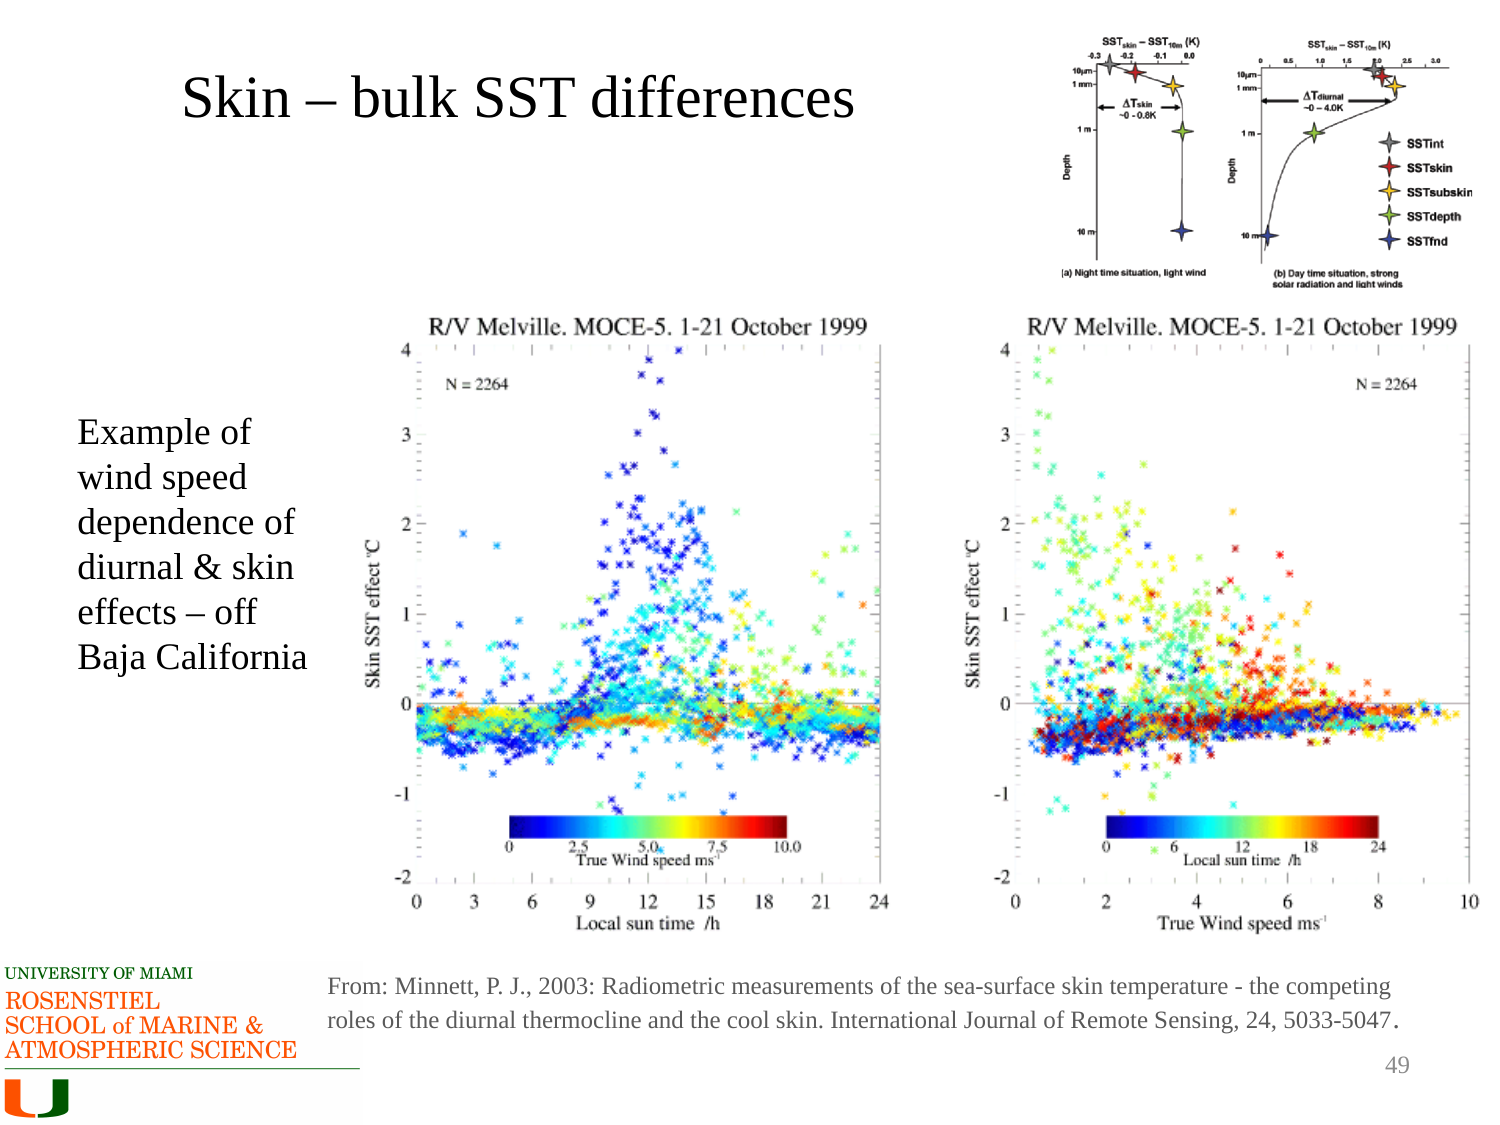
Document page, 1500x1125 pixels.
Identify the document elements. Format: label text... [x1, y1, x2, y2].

picture [1061, 37, 1473, 288]
picture [0, 961, 363, 1125]
list Example of wind speed dependence of diurnal & skin effects – off Baja California [62, 399, 307, 688]
picture [913, 312, 1500, 951]
text_box From: Minnett, P. J., 2003: Radiometric measurements of the sea-surface skin temperature - the competing roles of the diurnal thermocline and the cool skin. International Journal of Remote Sensing, 24, 5033-5047. [312, 962, 1438, 1043]
picture [312, 312, 911, 951]
title Skin – bulk SST differences [24, 50, 1013, 138]
slide_number 49 [1074, 1043, 1425, 1103]
